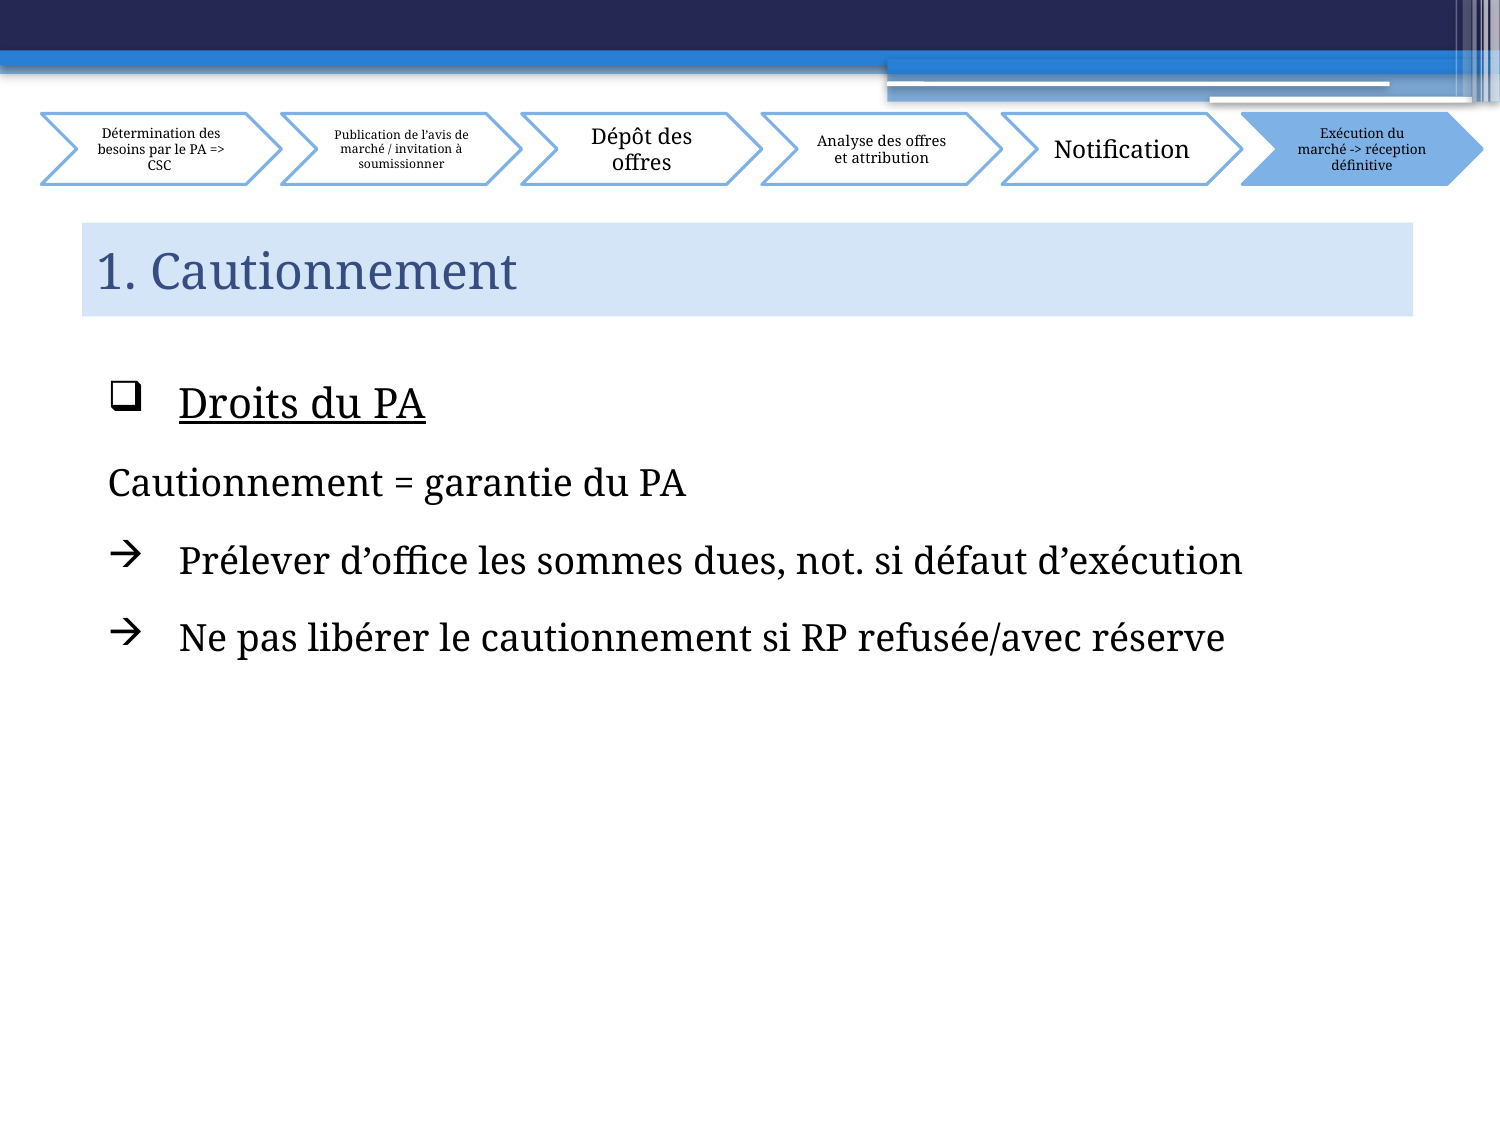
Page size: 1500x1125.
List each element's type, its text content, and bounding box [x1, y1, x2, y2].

title 1. Cautionnement [82, 222, 1414, 317]
list Droits du PA Cautionnement = garantie du PA Prélever d’office les sommes dues, not. si défaut d’exécution Ne pas libérer le cautionnement si RP refusée/avec réserve [75, 368, 1425, 1079]
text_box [41, 113, 1483, 185]
